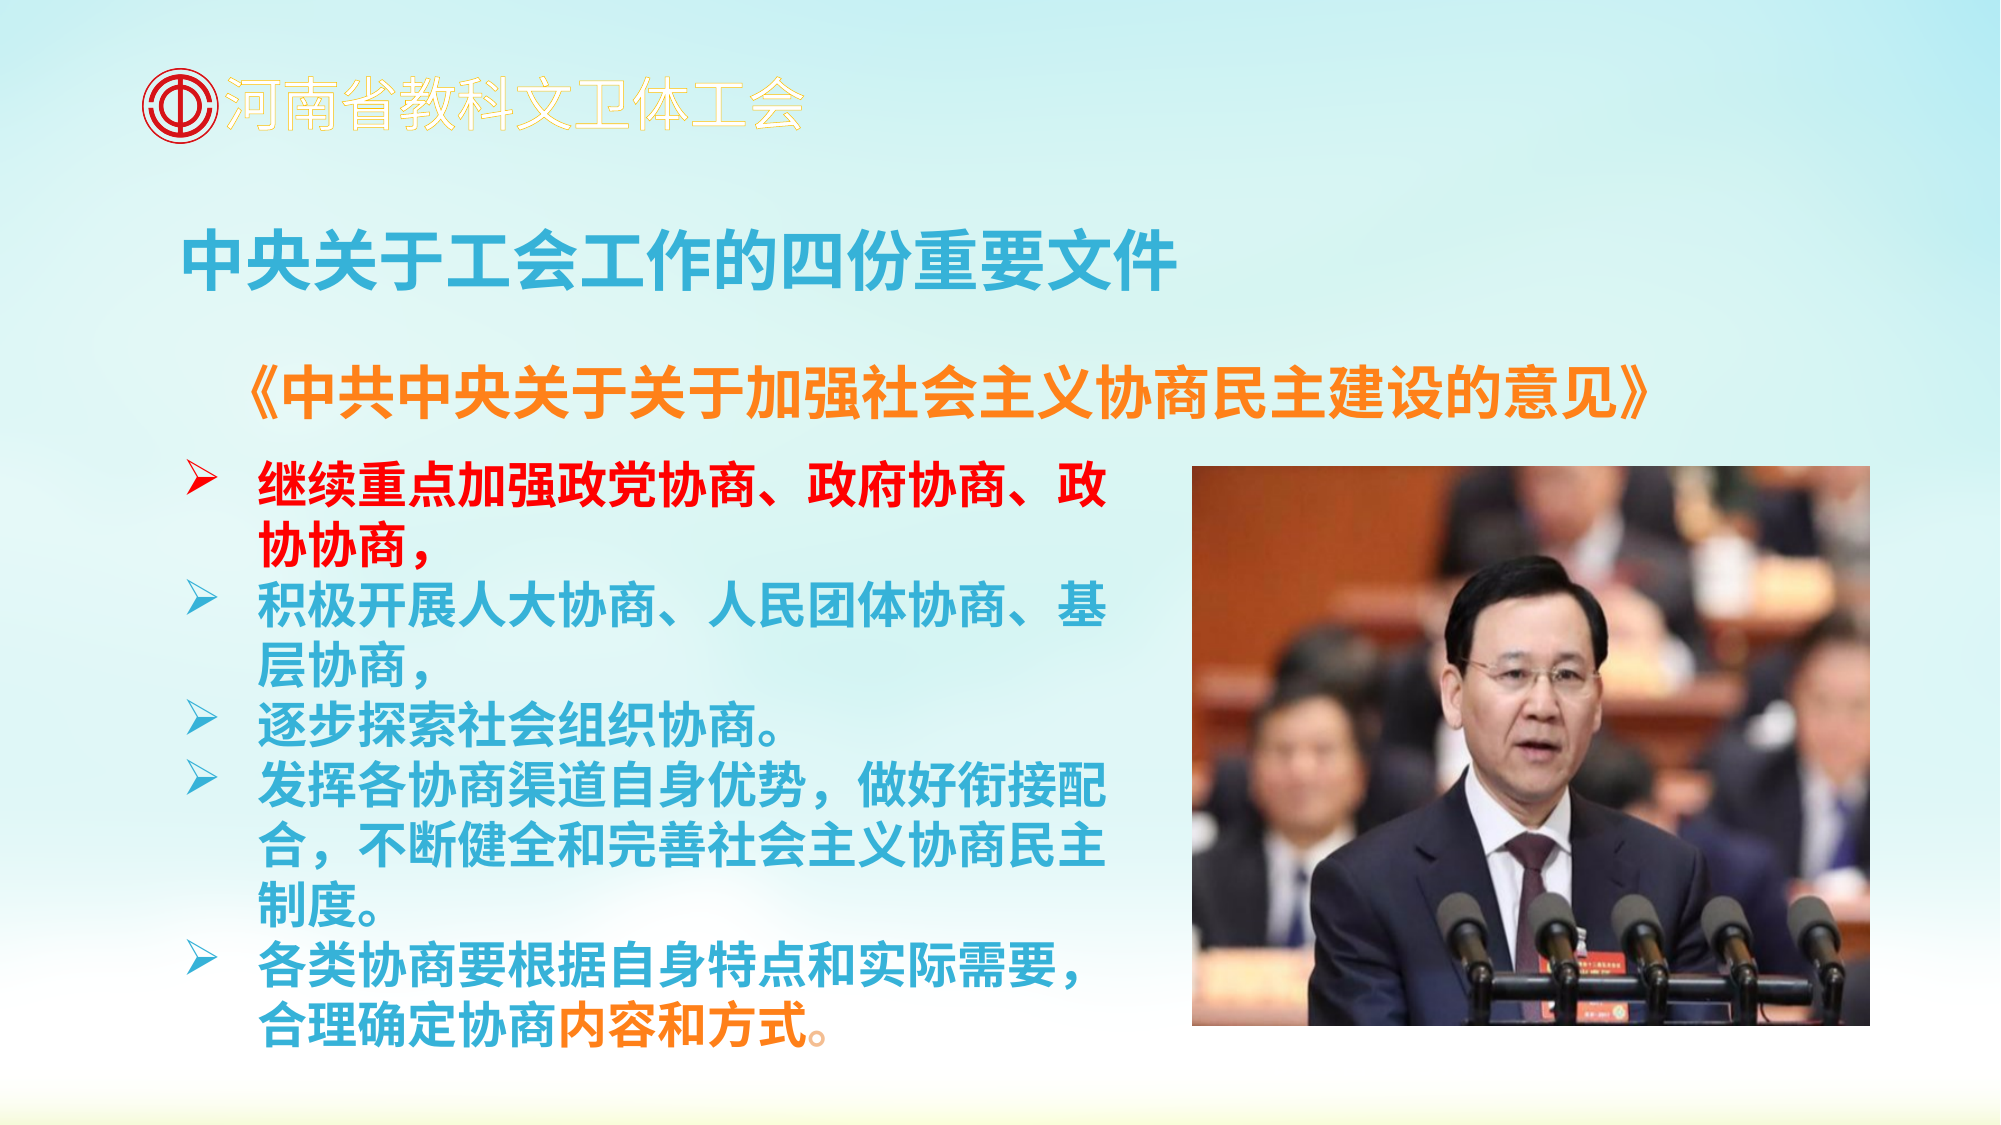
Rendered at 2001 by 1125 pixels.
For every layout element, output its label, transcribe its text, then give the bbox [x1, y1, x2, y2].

text_box 继续重点加强政党协商、政府协商、政协协商， 积极开展人大协商、人民团体协商、基层协商， 逐步探索社会组织协商。 发挥各协商渠道自身优势，做好衔接配合，不断健全和完善社会主义协商民主制度。 各类协商要根据自身特点和实际需要，合理确定协商内容和方式。 [167, 445, 1146, 1061]
picture [0, 0, 2001, 1125]
text_box 《中共中央关于关于加强社会主义协商民主建设的意见》 [167, 327, 1997, 434]
